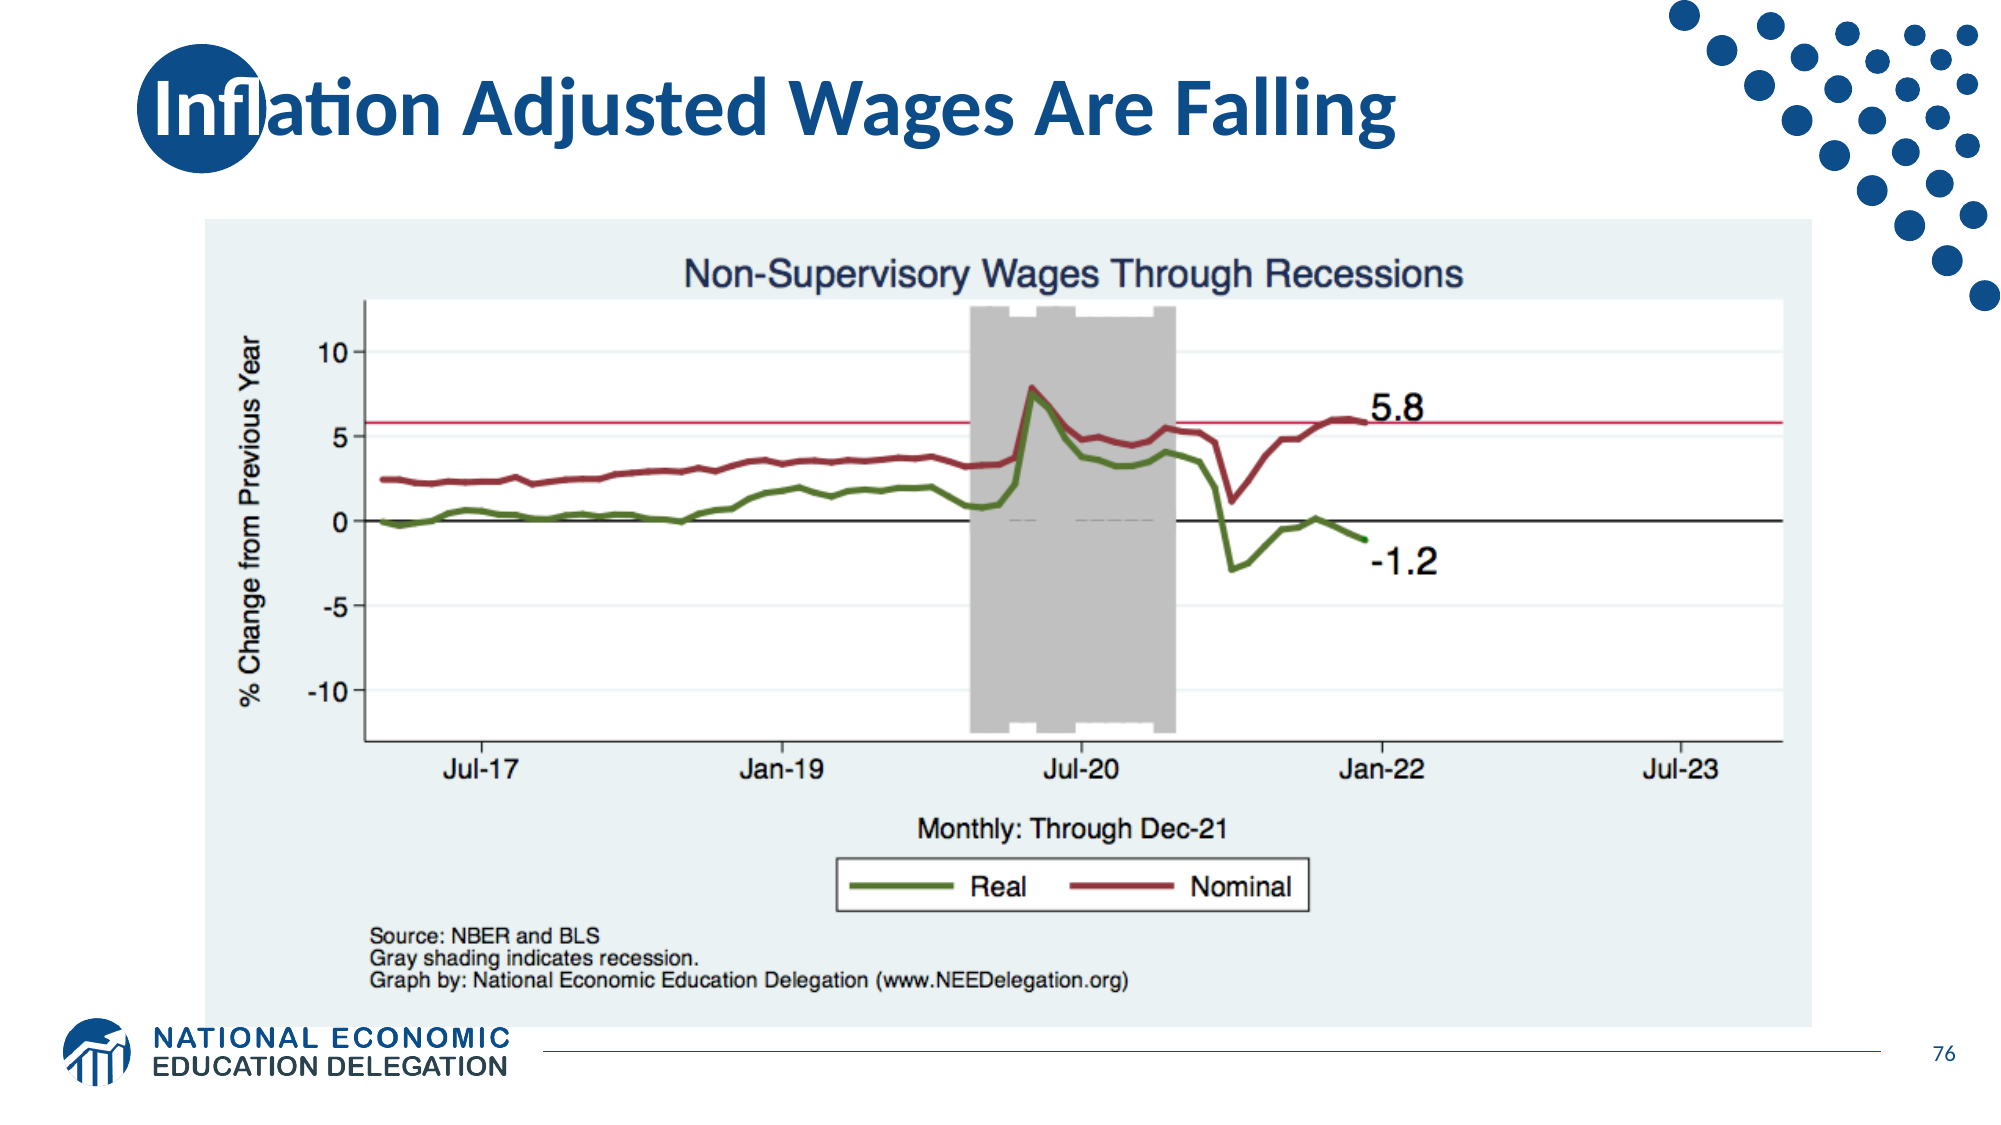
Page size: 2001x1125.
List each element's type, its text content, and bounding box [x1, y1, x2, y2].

title Inflation Adjusted Wages Are Falling [137, 0, 1863, 218]
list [205, 219, 1812, 223]
slide_number 76 [1521, 1022, 1972, 1082]
picture [55, 223, 1812, 1091]
